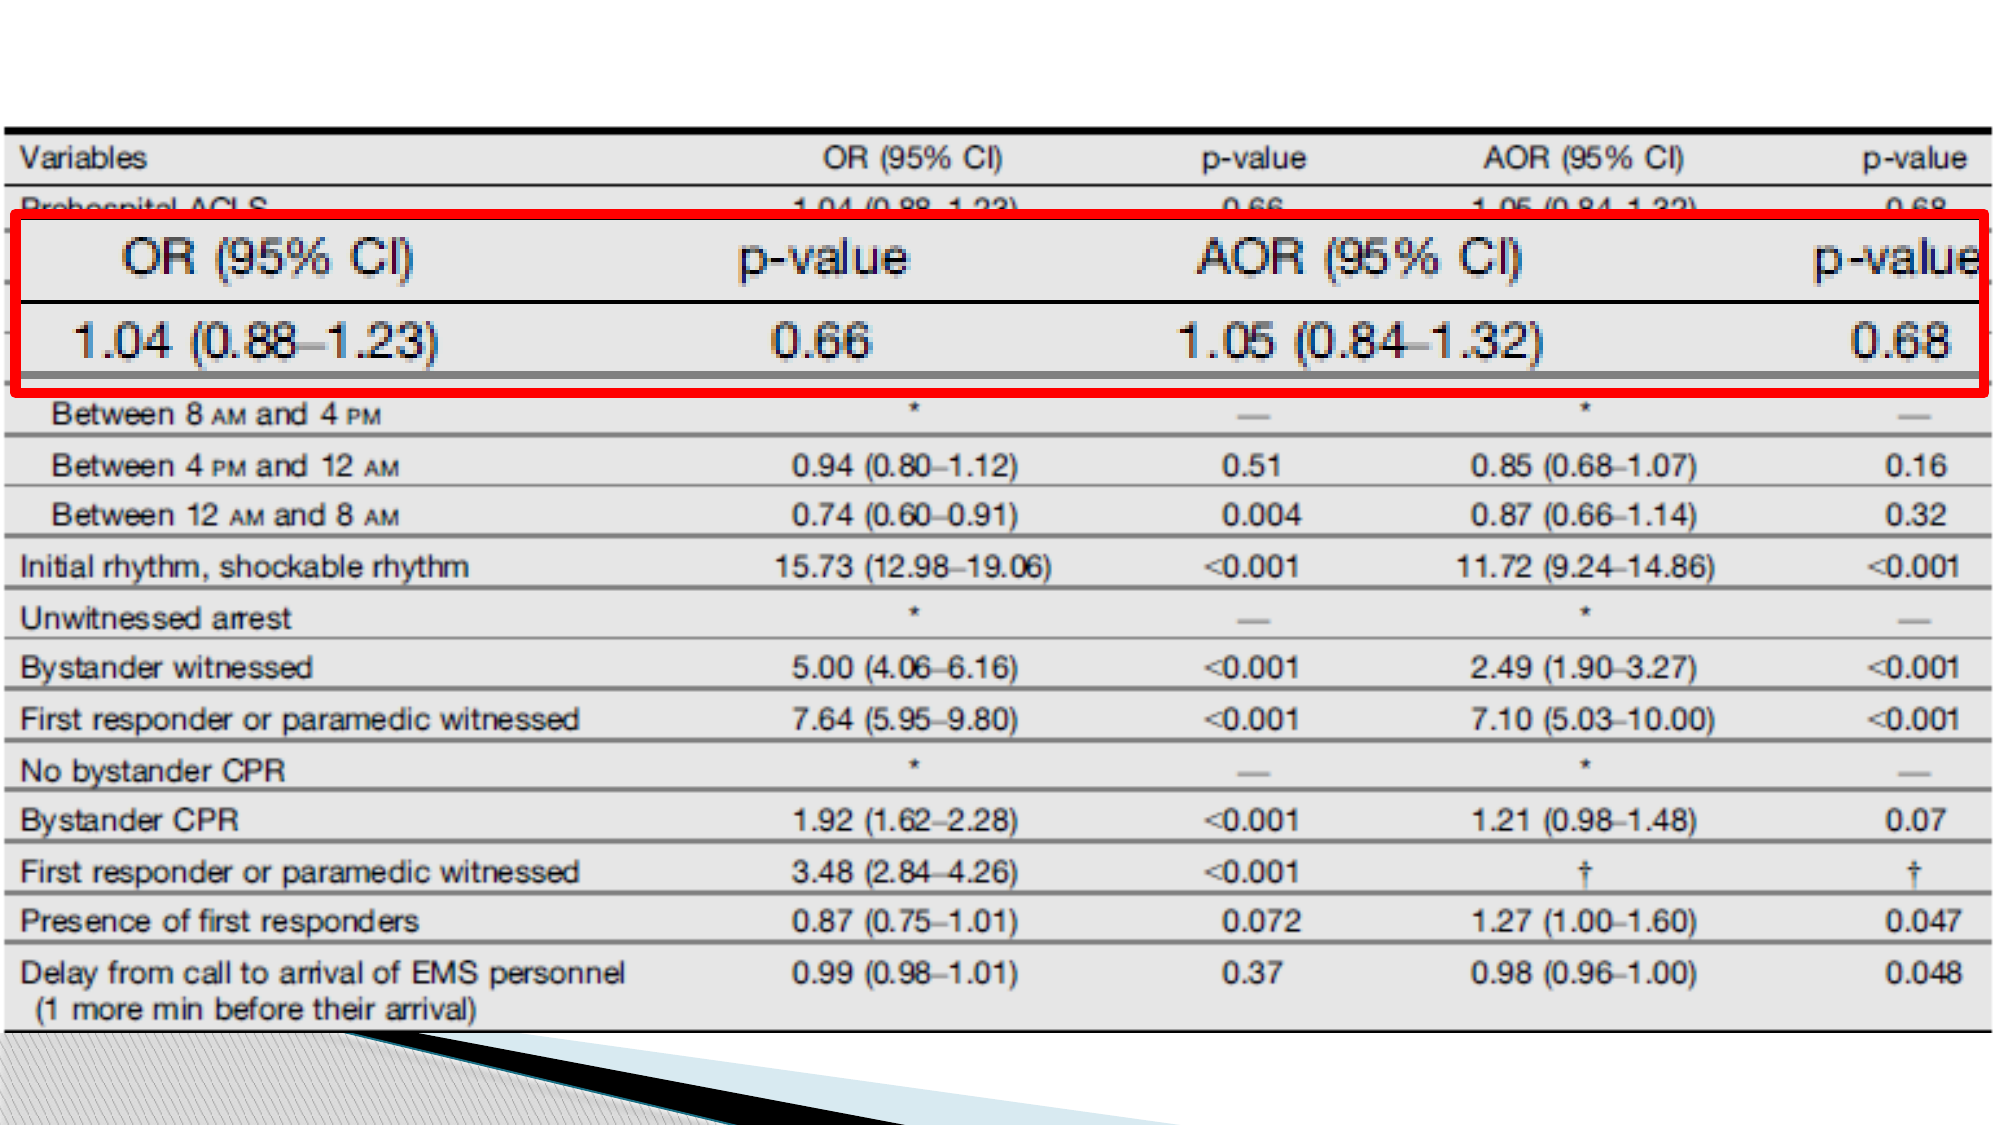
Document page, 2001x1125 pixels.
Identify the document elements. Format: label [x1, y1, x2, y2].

picture [0, 120, 2000, 1033]
